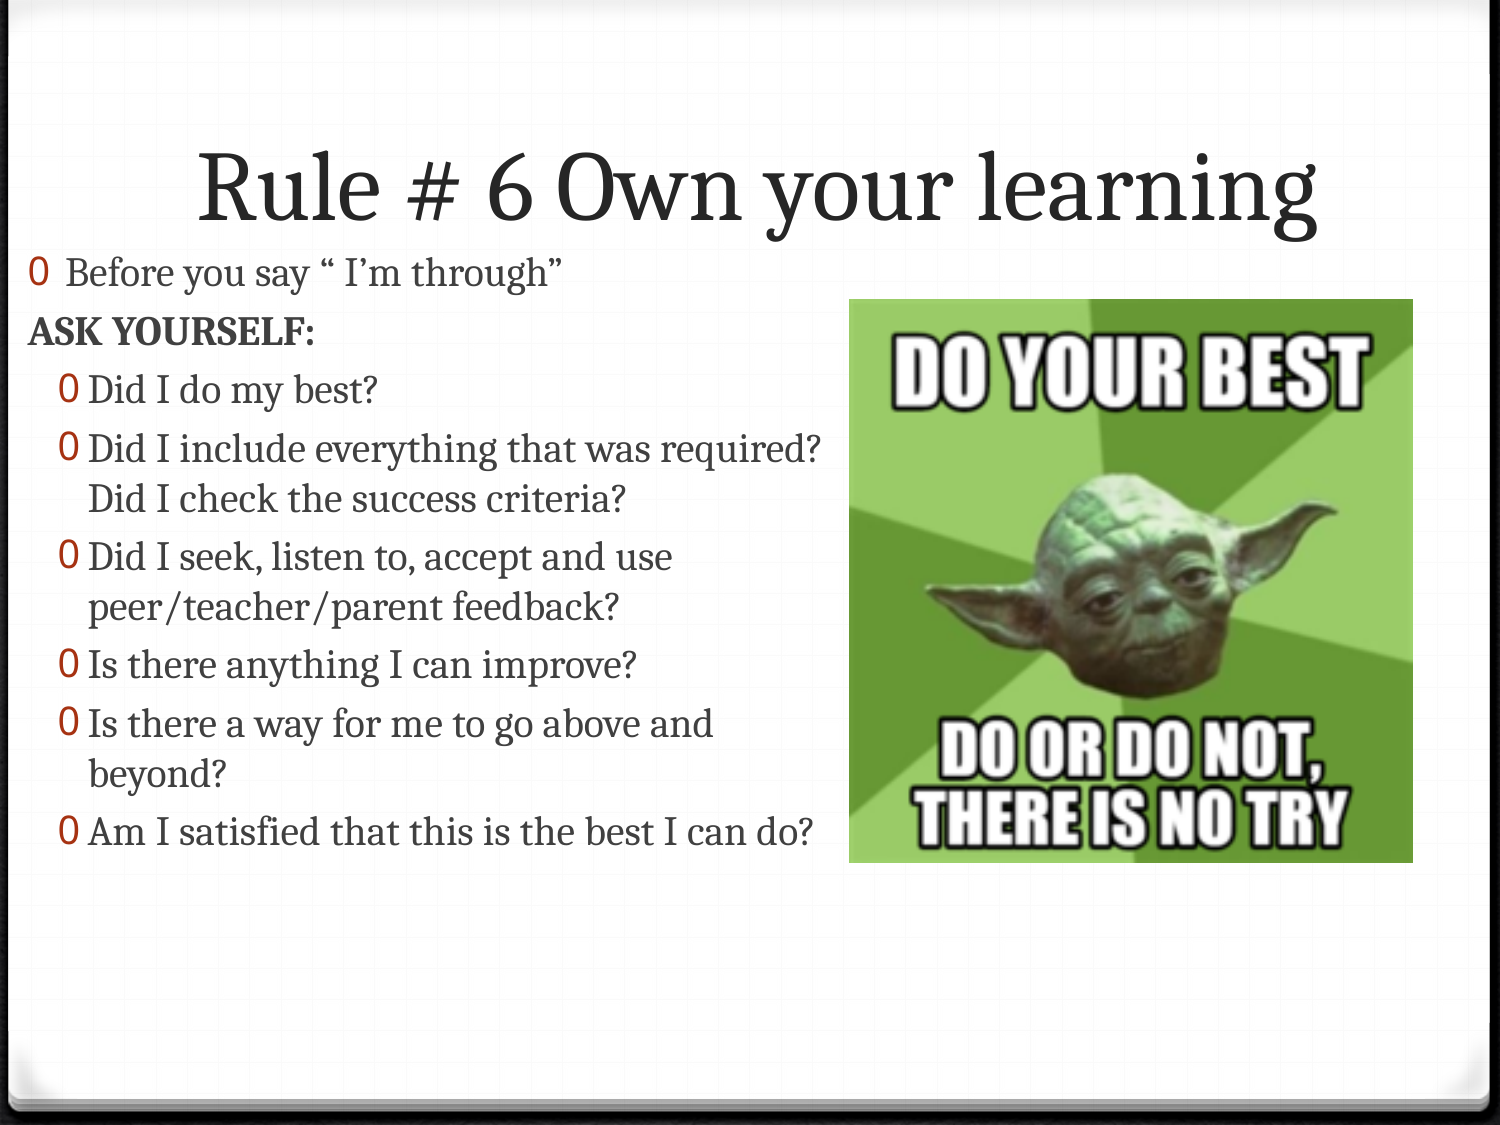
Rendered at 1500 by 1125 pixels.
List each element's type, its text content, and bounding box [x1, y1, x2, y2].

picture [0, 0, 1500, 1125]
list Before you say “ I’m through” ASK YOURSELF: Did I do my best? Did I include everything that was required? Did I check the success criteria? Did I seek, listen to, accept and use peer/teacher/parent feedback? Is there anything I can improve? Is there a way for me to go above and beyond? Am I satisfied that this is the best I can do? [12, 237, 863, 1038]
title Rule # 6 Own your learning [87, 62, 1407, 295]
